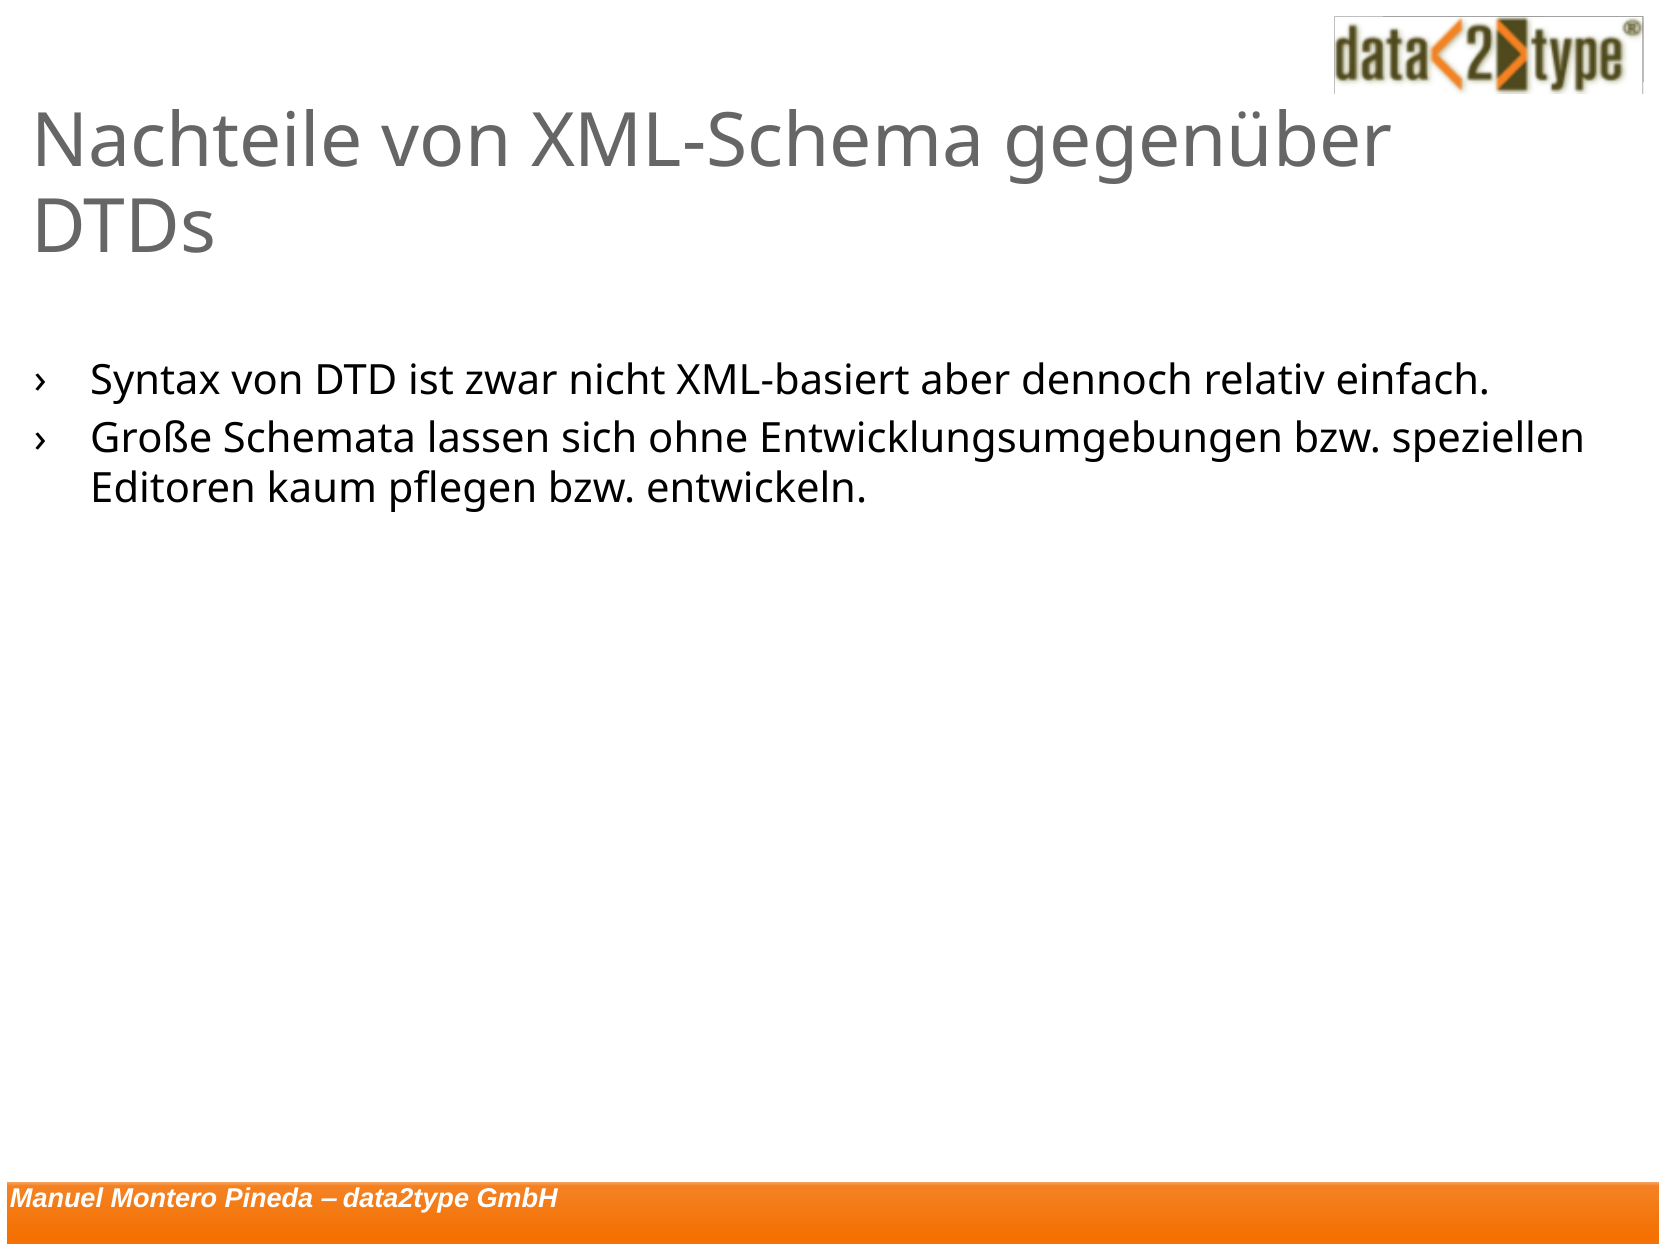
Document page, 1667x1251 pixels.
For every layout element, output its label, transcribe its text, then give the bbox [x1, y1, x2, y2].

picture [1332, 15, 1645, 94]
subtitle Syntax von DTD ist zwar nicht XML-basiert aber dennoch relativ einfach. Große Schemata lassen sich ohne Entwicklungsumgebungen bzw. speziellen Editoren kaum pflegen bzw. entwickeln. [33, 294, 1633, 1150]
picture [7, 1182, 1660, 1244]
title Nachteile von XML-Schema gegenüber DTDs [31, 98, 1441, 261]
